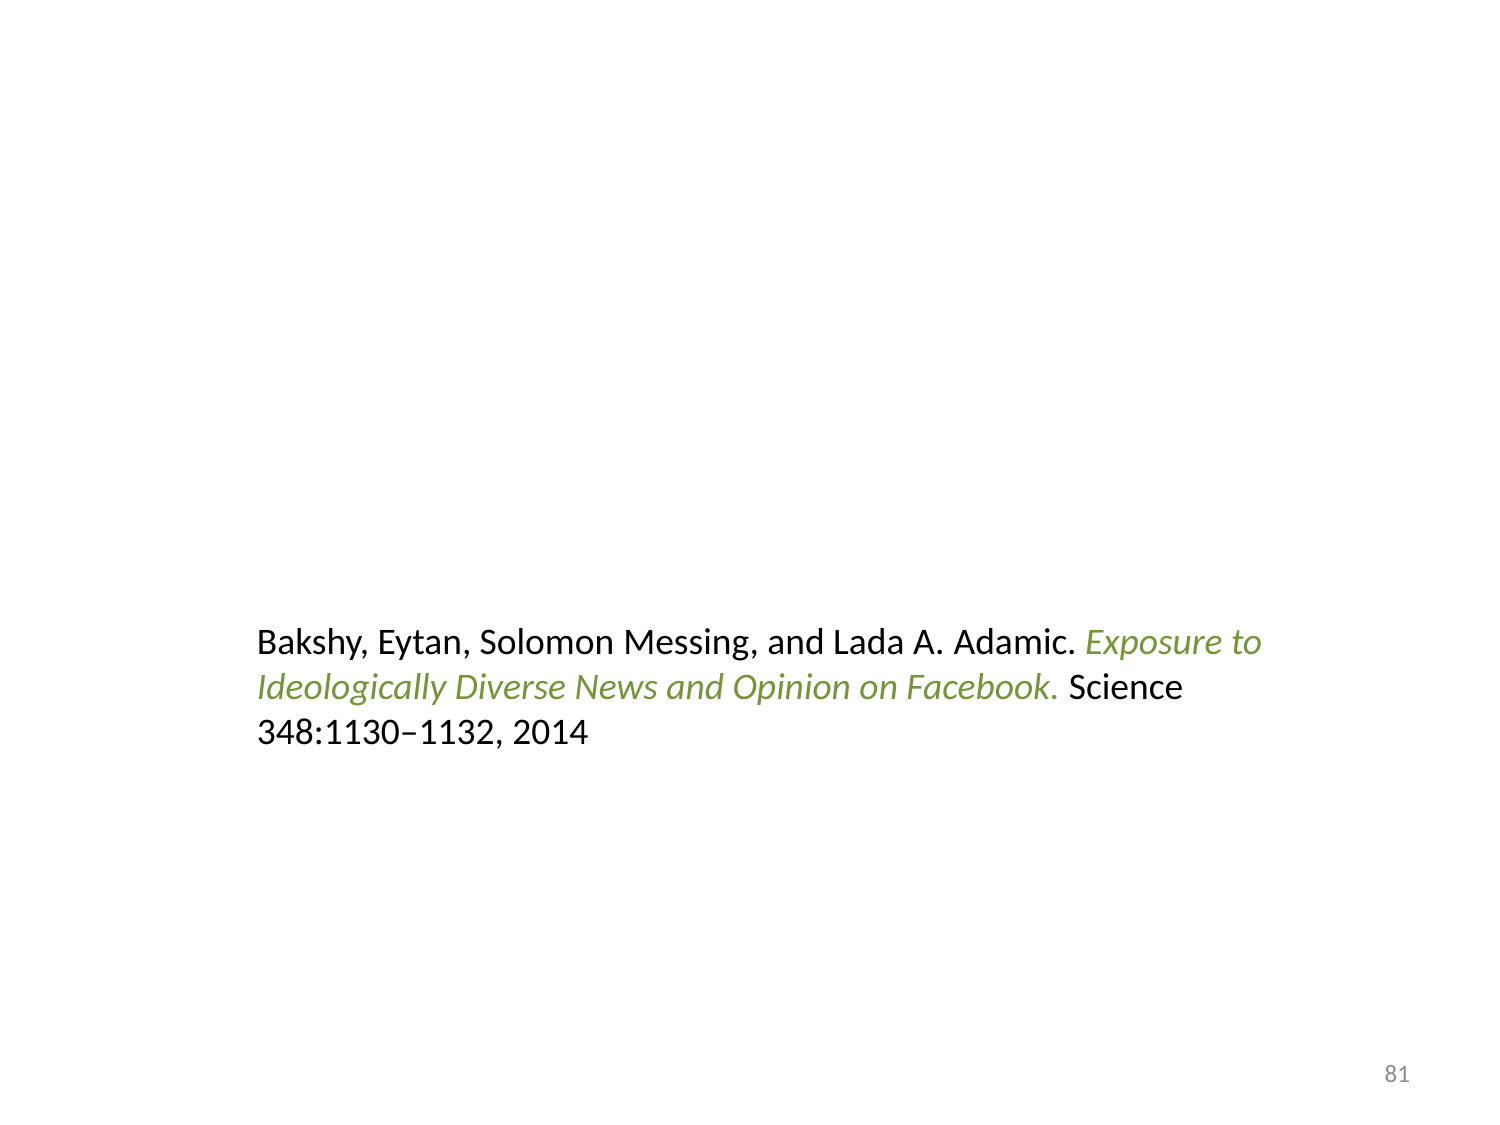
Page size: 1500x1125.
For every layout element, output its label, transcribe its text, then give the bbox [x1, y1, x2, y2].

slide_number 81 [1074, 1042, 1425, 1103]
text_box Bakshy, Eytan, Solomon Messing, and Lada A. Adamic. Exposure to Ideologically Diverse News and Opinion on Facebook. Science 348:1130–1132, 2014 [242, 609, 1341, 760]
